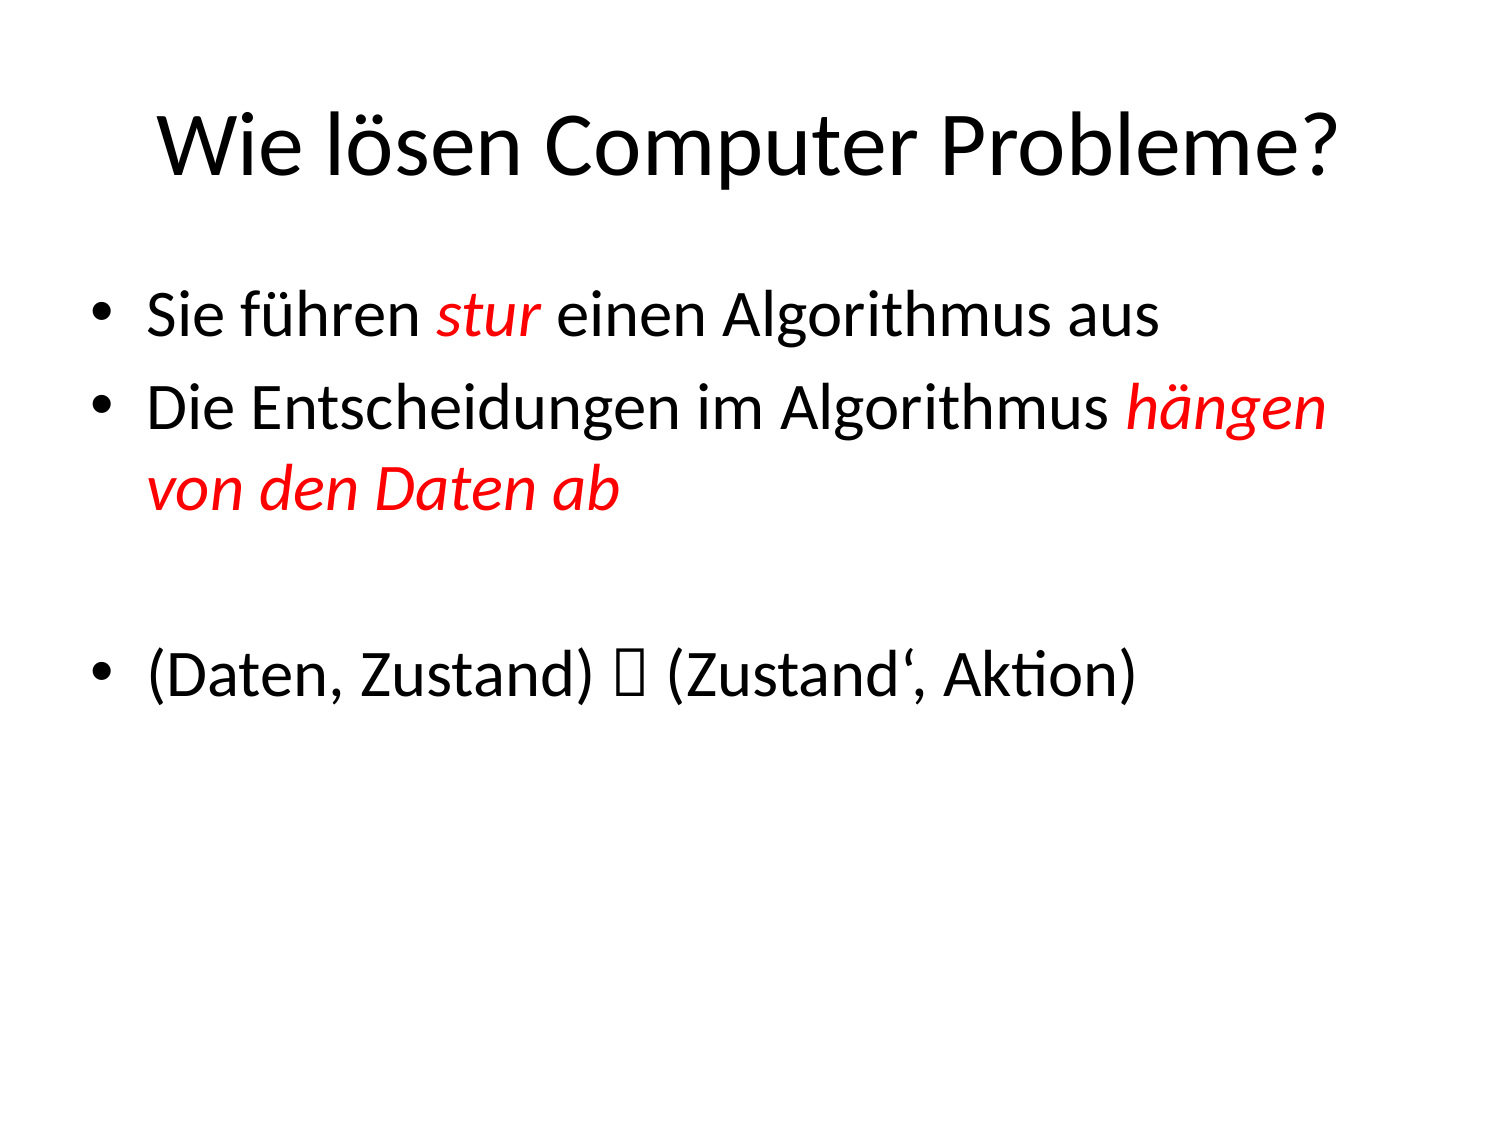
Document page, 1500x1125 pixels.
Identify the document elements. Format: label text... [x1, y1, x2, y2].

list Sie führen stur einen Algorithmus aus Die Entscheidungen im Algorithmus hängen von den Daten ab (Daten, Zustand)  (Zustand‘, Aktion) [75, 262, 1425, 1005]
title Wie lösen Computer Probleme? [75, 45, 1425, 233]
